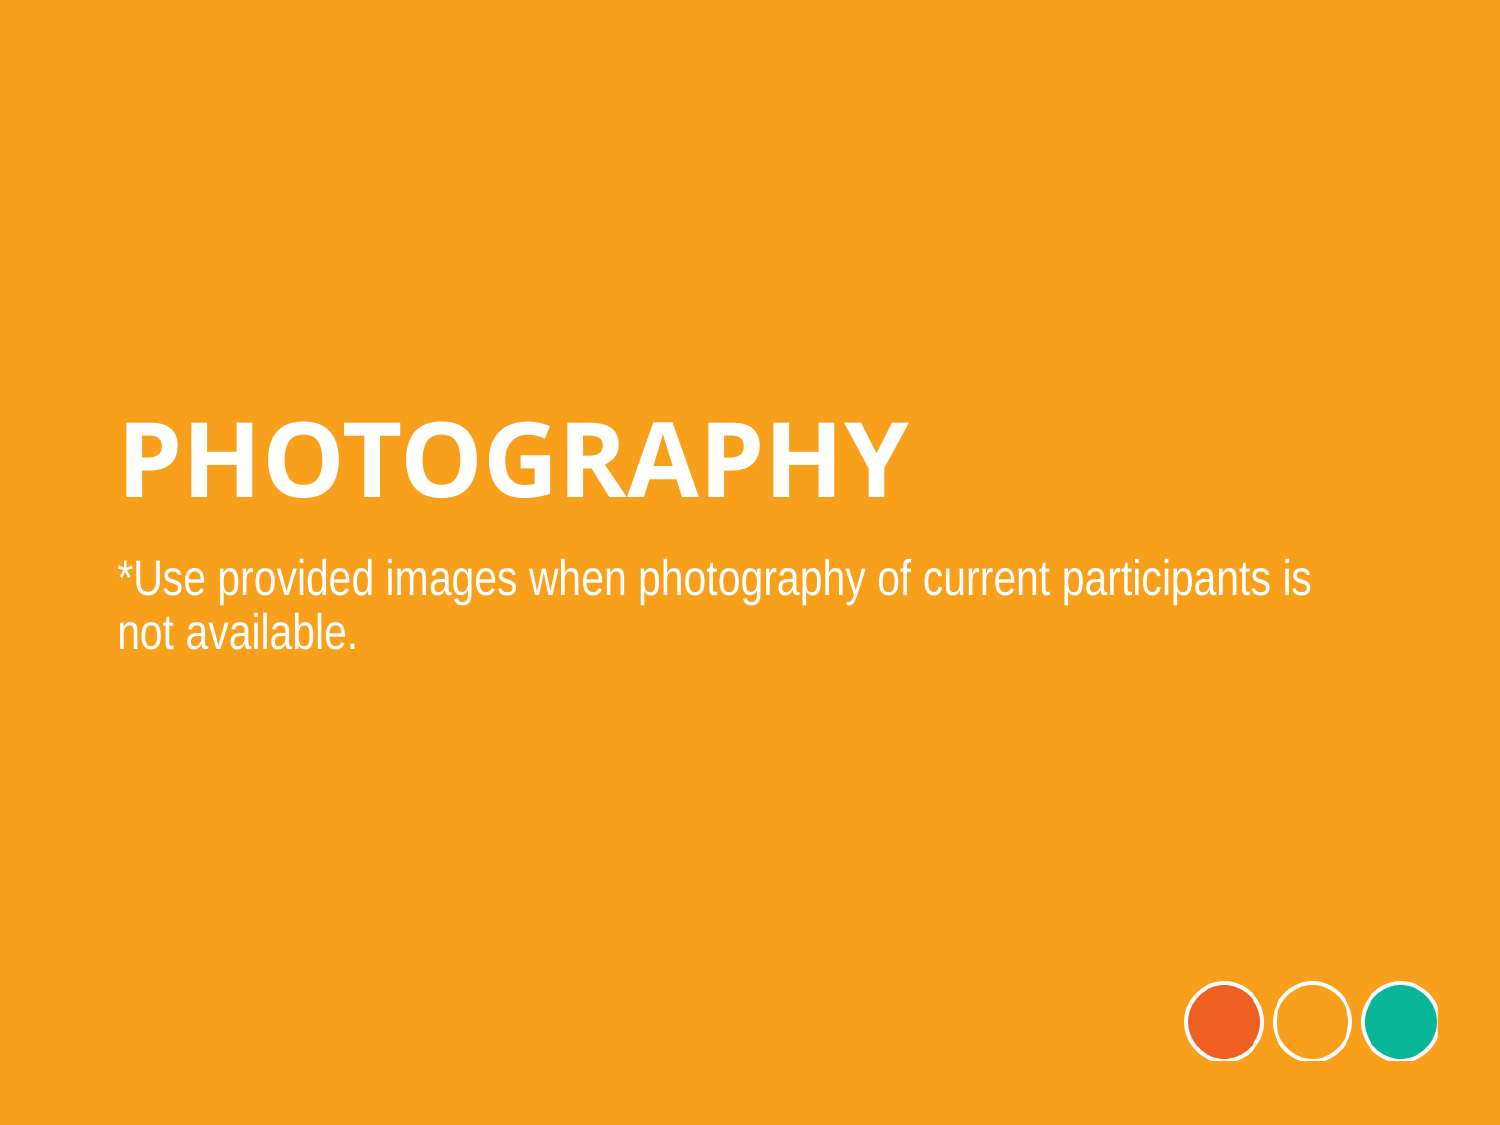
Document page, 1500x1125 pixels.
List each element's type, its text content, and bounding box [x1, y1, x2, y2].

list *Use provided images when photography of current participants is not available. [102, 545, 1397, 681]
title PHOTOGRAPHY [102, 399, 1397, 536]
